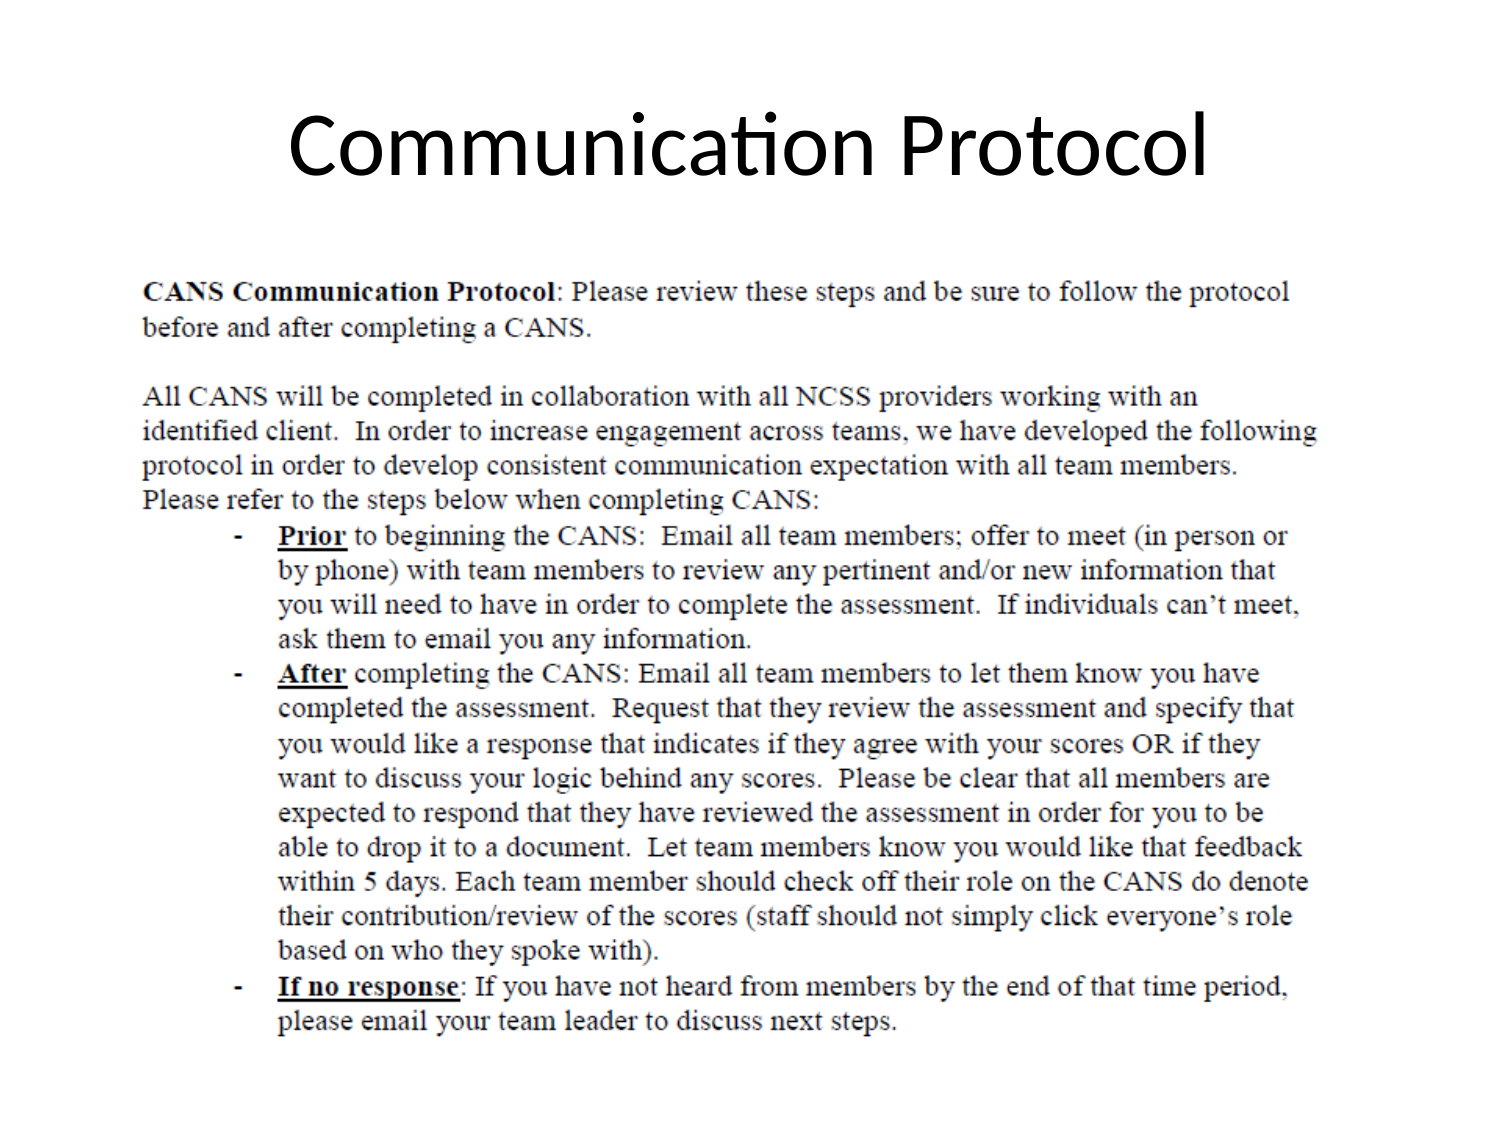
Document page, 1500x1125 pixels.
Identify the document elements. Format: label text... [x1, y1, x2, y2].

title Communication Protocol [75, 45, 1425, 233]
picture [112, 262, 1352, 1071]
